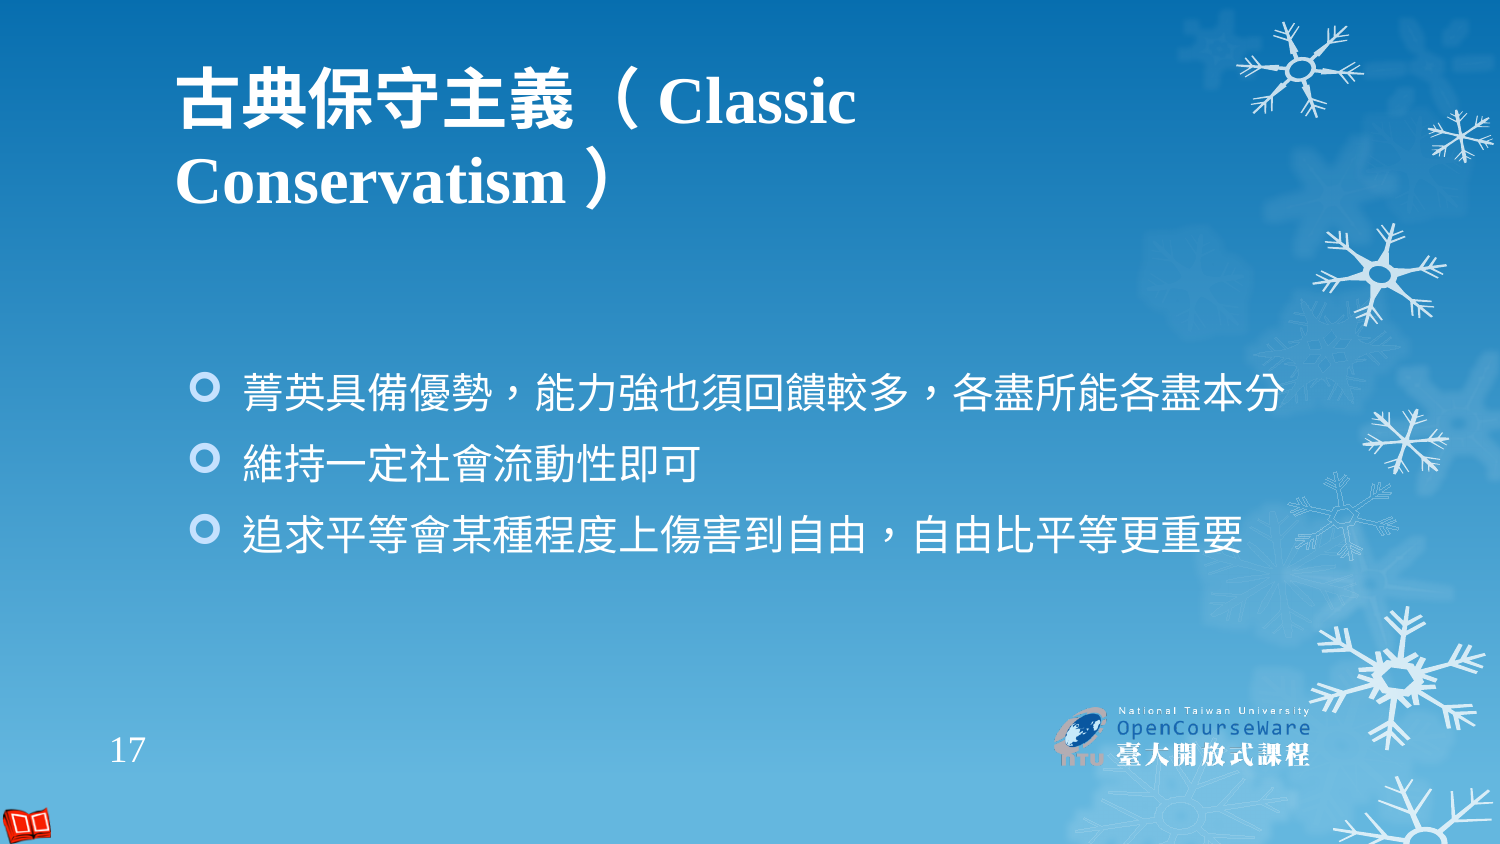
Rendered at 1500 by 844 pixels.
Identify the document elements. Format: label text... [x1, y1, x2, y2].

title 古典保守主義（Classic Conservatism） [159, 91, 1329, 182]
picture [1033, 706, 1330, 781]
list 菁英具備優勢，能力強也須回饋較多，各盡所能各盡本分 維持一定社會流動性即可 追求平等會某種程度上傷害到自由，自由比平等更重要 [171, 221, 1347, 706]
slide_number 17 [93, 732, 194, 778]
picture [2, 807, 51, 844]
